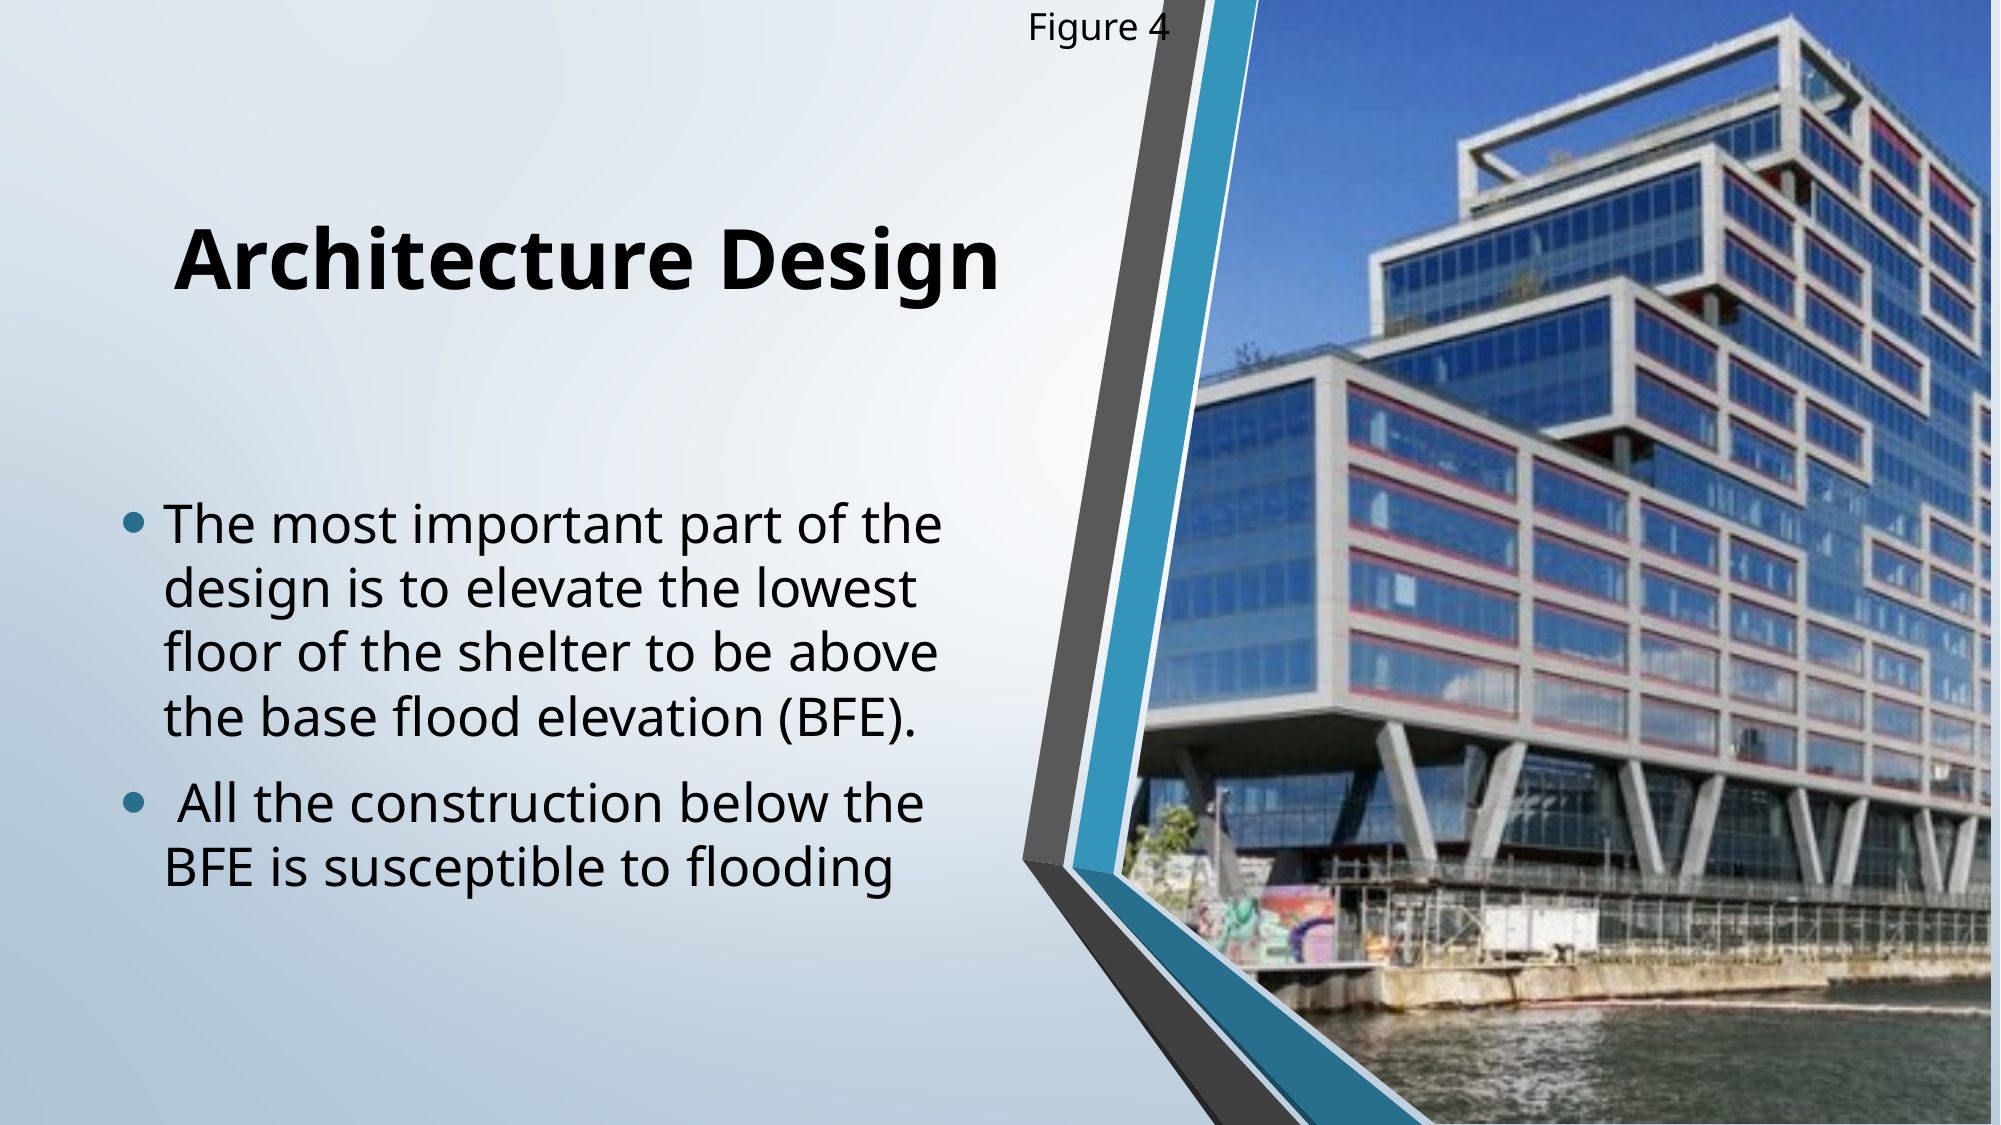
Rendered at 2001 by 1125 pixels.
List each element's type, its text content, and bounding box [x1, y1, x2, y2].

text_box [1022, 0, 1423, 1125]
text_box Figure 4 [1012, 0, 1022, 56]
text_box The most important part of the design is to elevate the lowest floor of the shelter to be above the base flood elevation (BFE). All the construction below the BFE is susceptible to flooding [105, 437, 969, 950]
text_box [0, 0, 1022, 1125]
text_box [1992, 0, 2000, 1125]
picture [1423, 0, 1992, 1125]
title Architecture Design [159, 112, 1022, 400]
